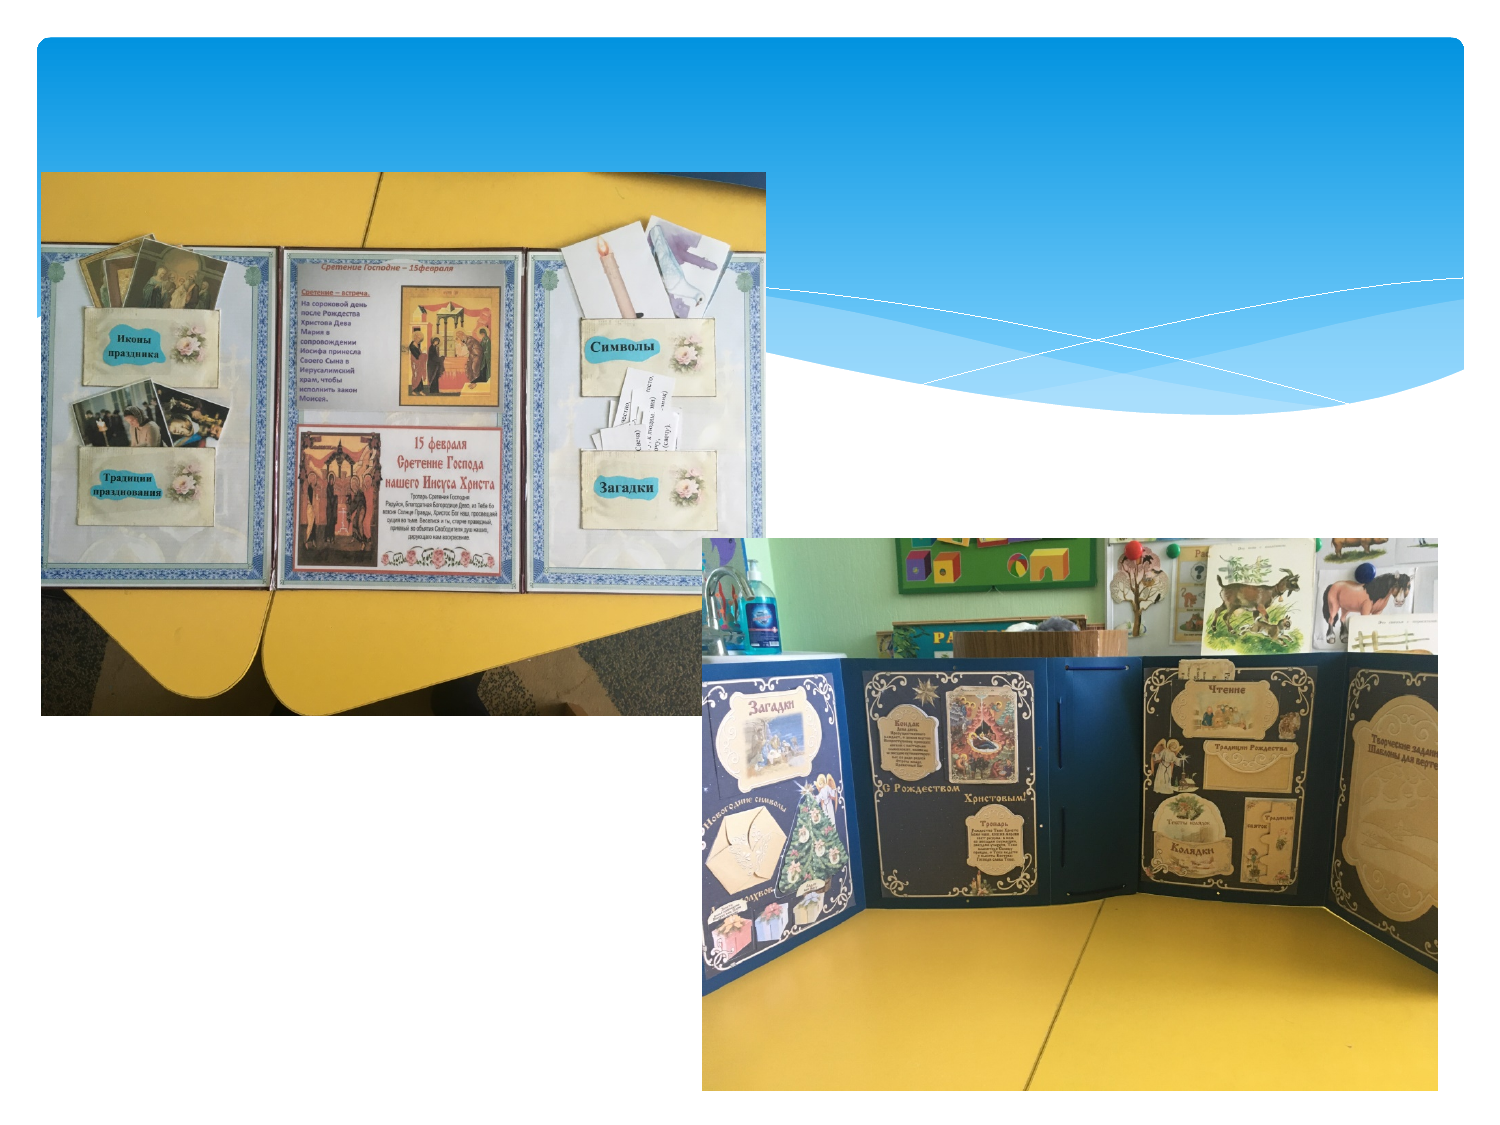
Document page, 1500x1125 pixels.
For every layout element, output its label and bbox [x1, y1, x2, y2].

picture [702, 538, 1439, 1091]
list [40, 172, 766, 717]
